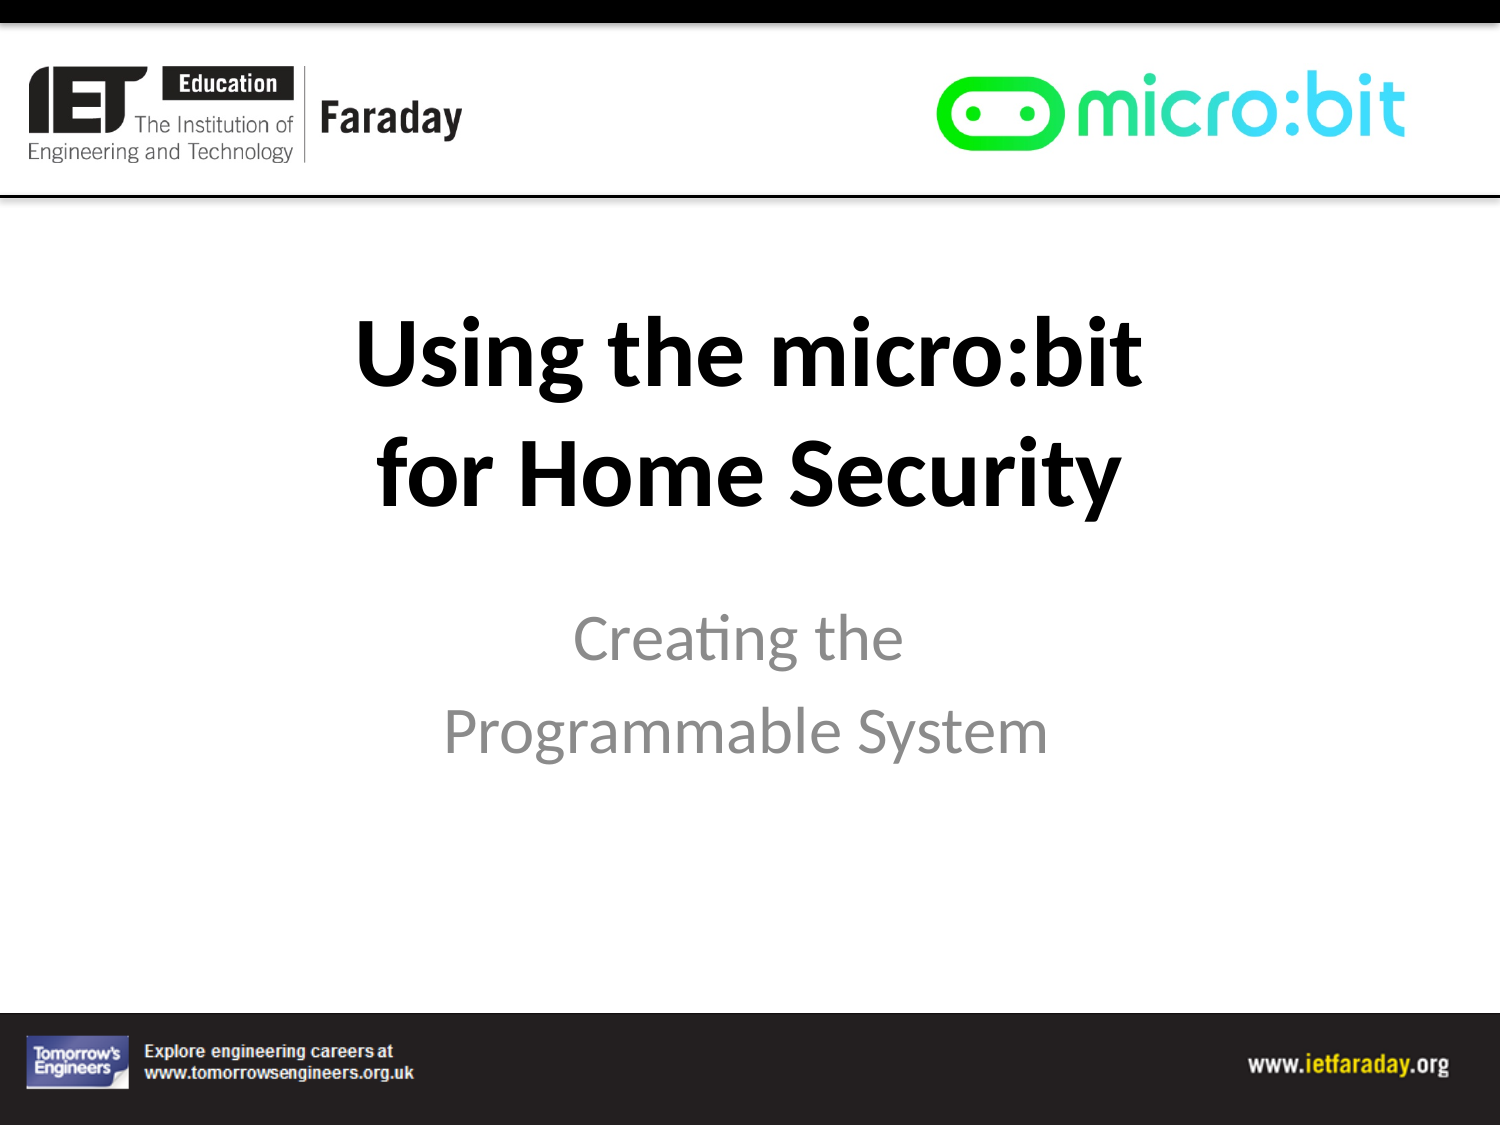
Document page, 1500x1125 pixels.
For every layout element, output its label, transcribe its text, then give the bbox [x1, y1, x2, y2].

title Using the micro:bit for Home Security [230, 278, 1270, 457]
picture [916, 63, 1412, 160]
picture [29, 66, 462, 163]
picture [0, 1013, 1500, 1125]
subtitle Creating the Programmable System [324, 585, 1169, 799]
